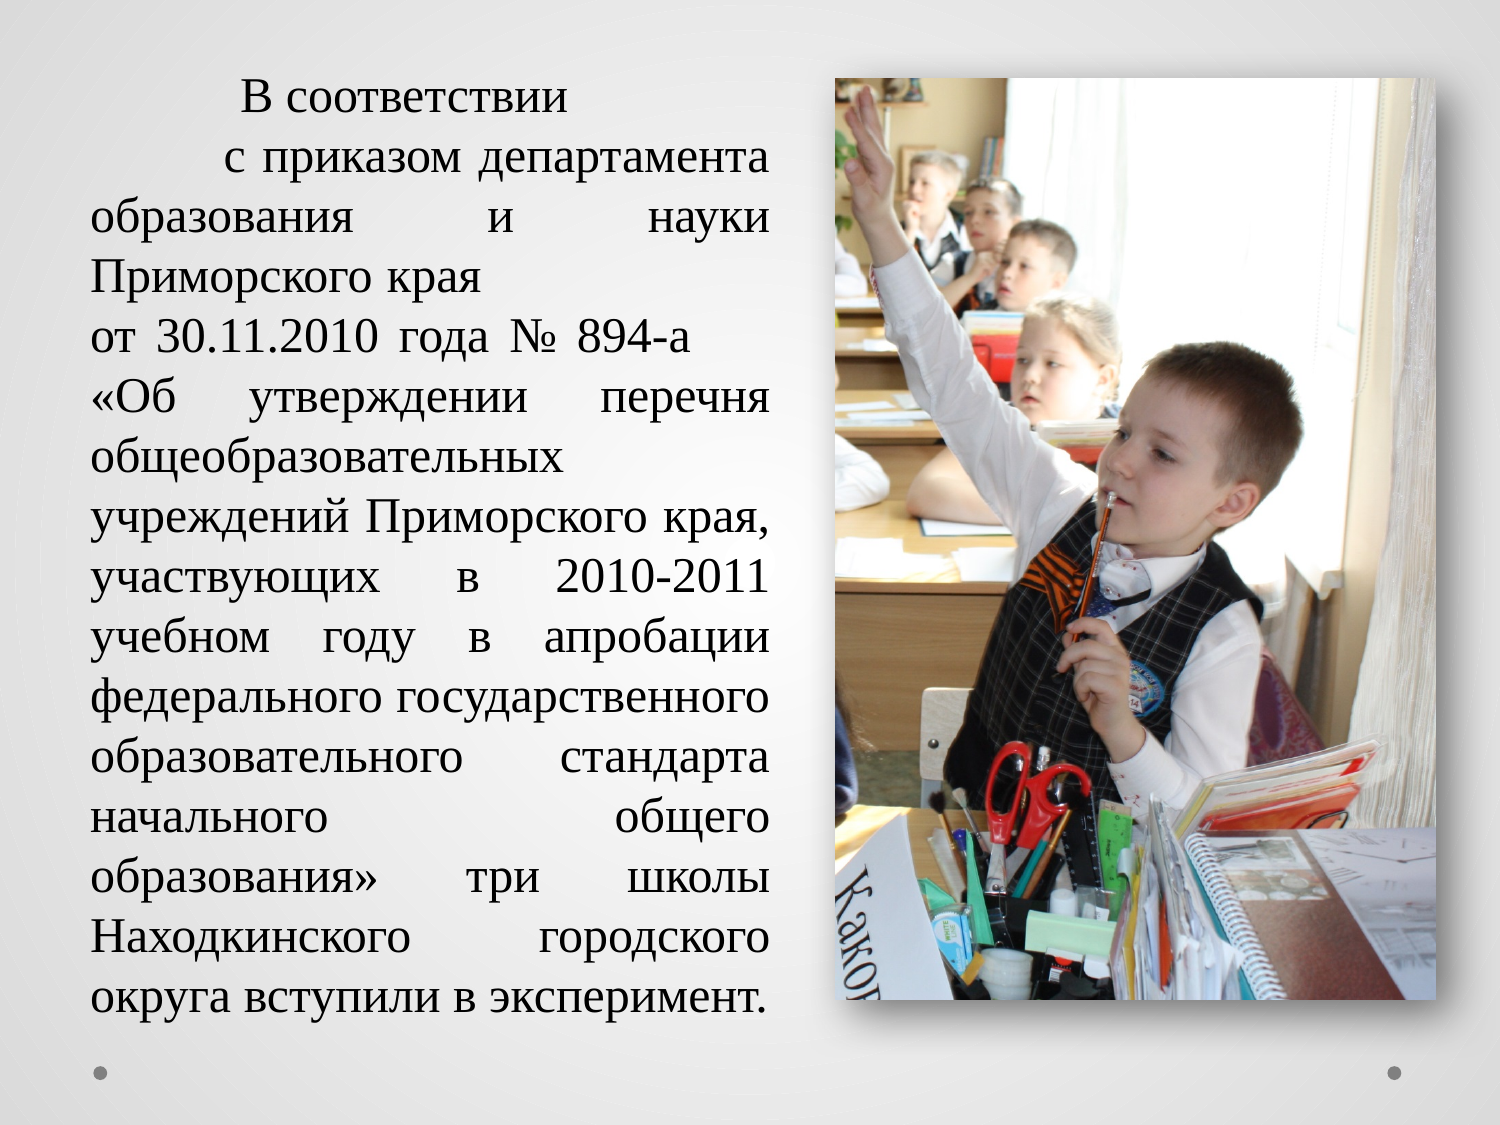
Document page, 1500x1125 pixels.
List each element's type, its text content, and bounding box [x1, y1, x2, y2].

list В соответствии с приказом департамента образования и науки Приморского края от 30.11.2010 года № 894-а «Об утверждении перечня общеобразовательных учреждений Приморского края, участвующих в 2010-2011 учебном году в апробации федерального государственного образовательного стандарта начального общего образования» три школы Находкинского городского округа вступили в эксперимент. [75, 54, 786, 1083]
picture [835, 77, 1436, 1000]
